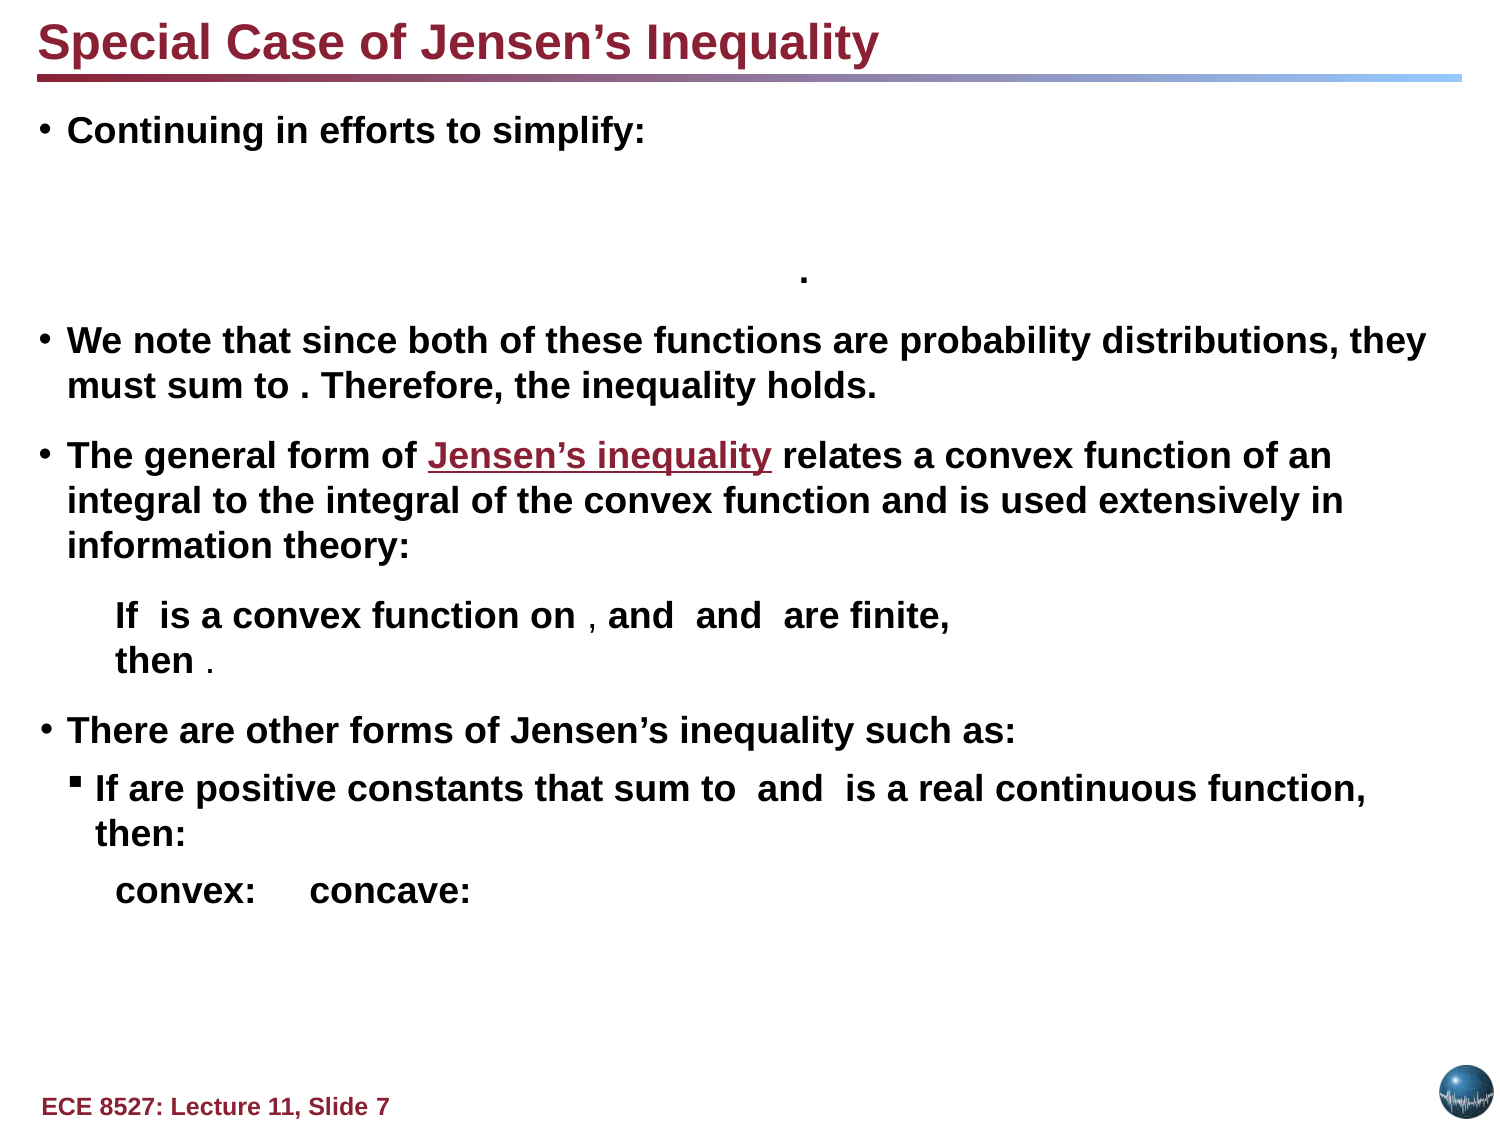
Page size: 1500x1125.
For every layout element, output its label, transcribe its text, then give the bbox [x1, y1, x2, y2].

text_box Special Case of Jensen’s Inequality [37, 9, 1163, 70]
picture [1439, 1065, 1494, 1119]
